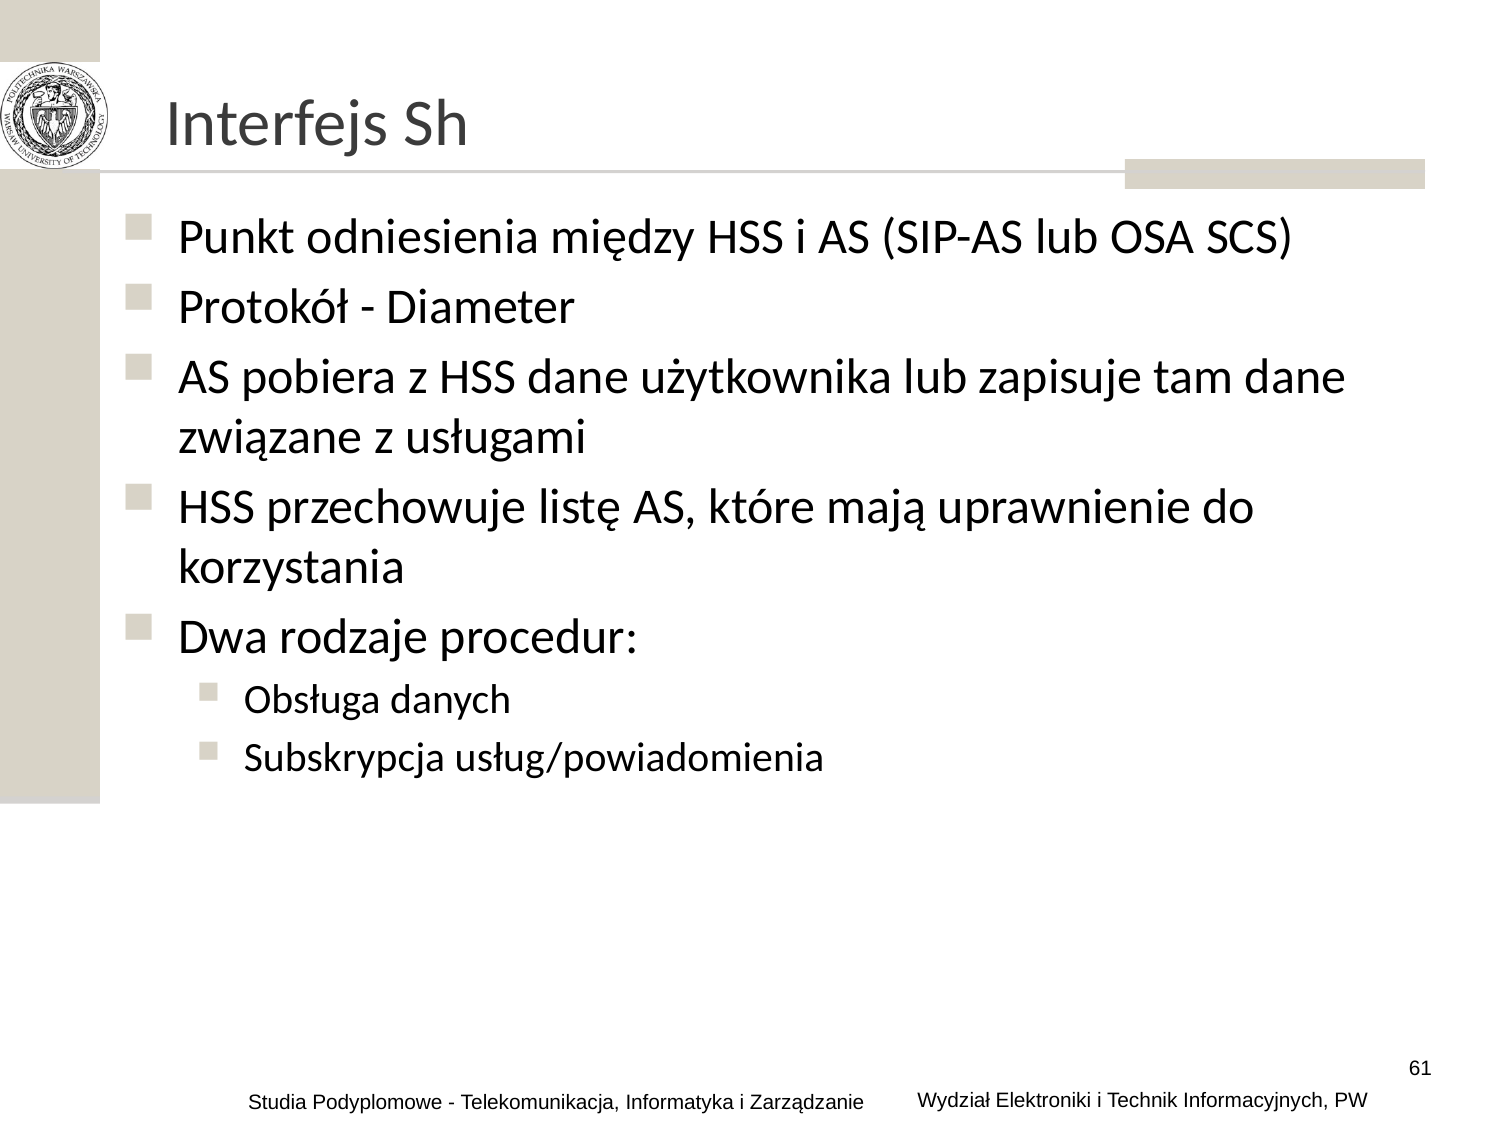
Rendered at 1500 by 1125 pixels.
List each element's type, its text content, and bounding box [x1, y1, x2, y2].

slide_number 61 [1373, 1048, 1448, 1123]
slide_number Studia Podyplomowe - Telekomunikacja, Informatyka i Zarządzanie [232, 1080, 896, 1123]
picture [0, 62, 108, 169]
footer Wydział Elektroniki i Technik Informacyjnych, PW [898, 1079, 1373, 1123]
list Punkt odniesienia między HSS i AS (SIP-AS lub OSA SCS) Protokół - Diameter AS pobiera z HSS dane użytkownika lub zapisuje tam dane związane z usługami HSS przechowuje listę AS, które mają uprawnienie do korzystania Dwa rodzaje procedur: Obsługa danych Subskrypcja usług/powiadomienia [106, 195, 1451, 1048]
title Interfejs Sh [149, 41, 1426, 195]
